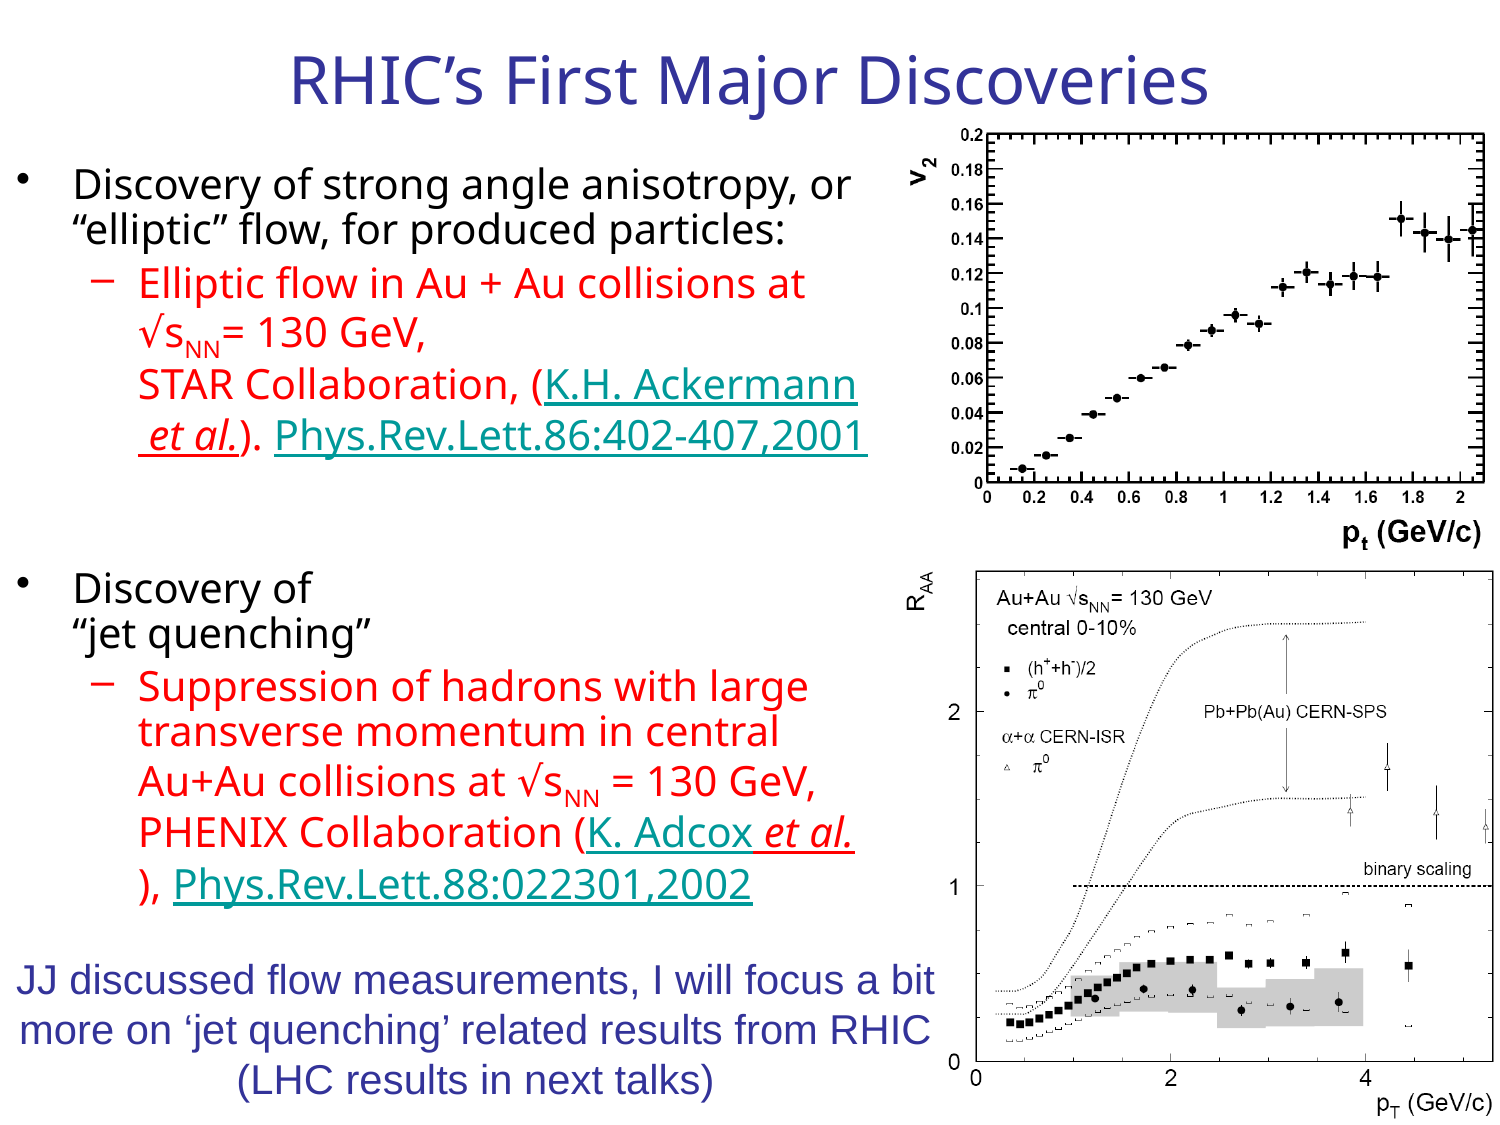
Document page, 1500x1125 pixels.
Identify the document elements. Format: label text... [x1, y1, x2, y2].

picture [899, 556, 1500, 1125]
picture [899, 117, 1500, 551]
list Discovery of strong angle anisotropy, or “elliptic” flow, for produced particles: Elliptic flow in Au + Au collisions at √sNN= 130 GeV, STAR Collaboration, (K.H. Ackermann et al.). Phys.Rev.Lett.86:402-407,2001 Discovery of “jet quenching” Suppression of hadrons with large transverse momentum in central Au+Au collisions at √sNN = 130 GeV, PHENIX Collaboration (K. Adcox et al.), Phys.Rev.Lett.88:022301,2002 [0, 155, 888, 922]
text_box JJ discussed flow measurements, I will focus a bit more on ‘jet quenching’ related results from RHIC (LHC results in next talks) [0, 945, 894, 1125]
title RHIC’s First Major Discoveries [74, 24, 1426, 131]
